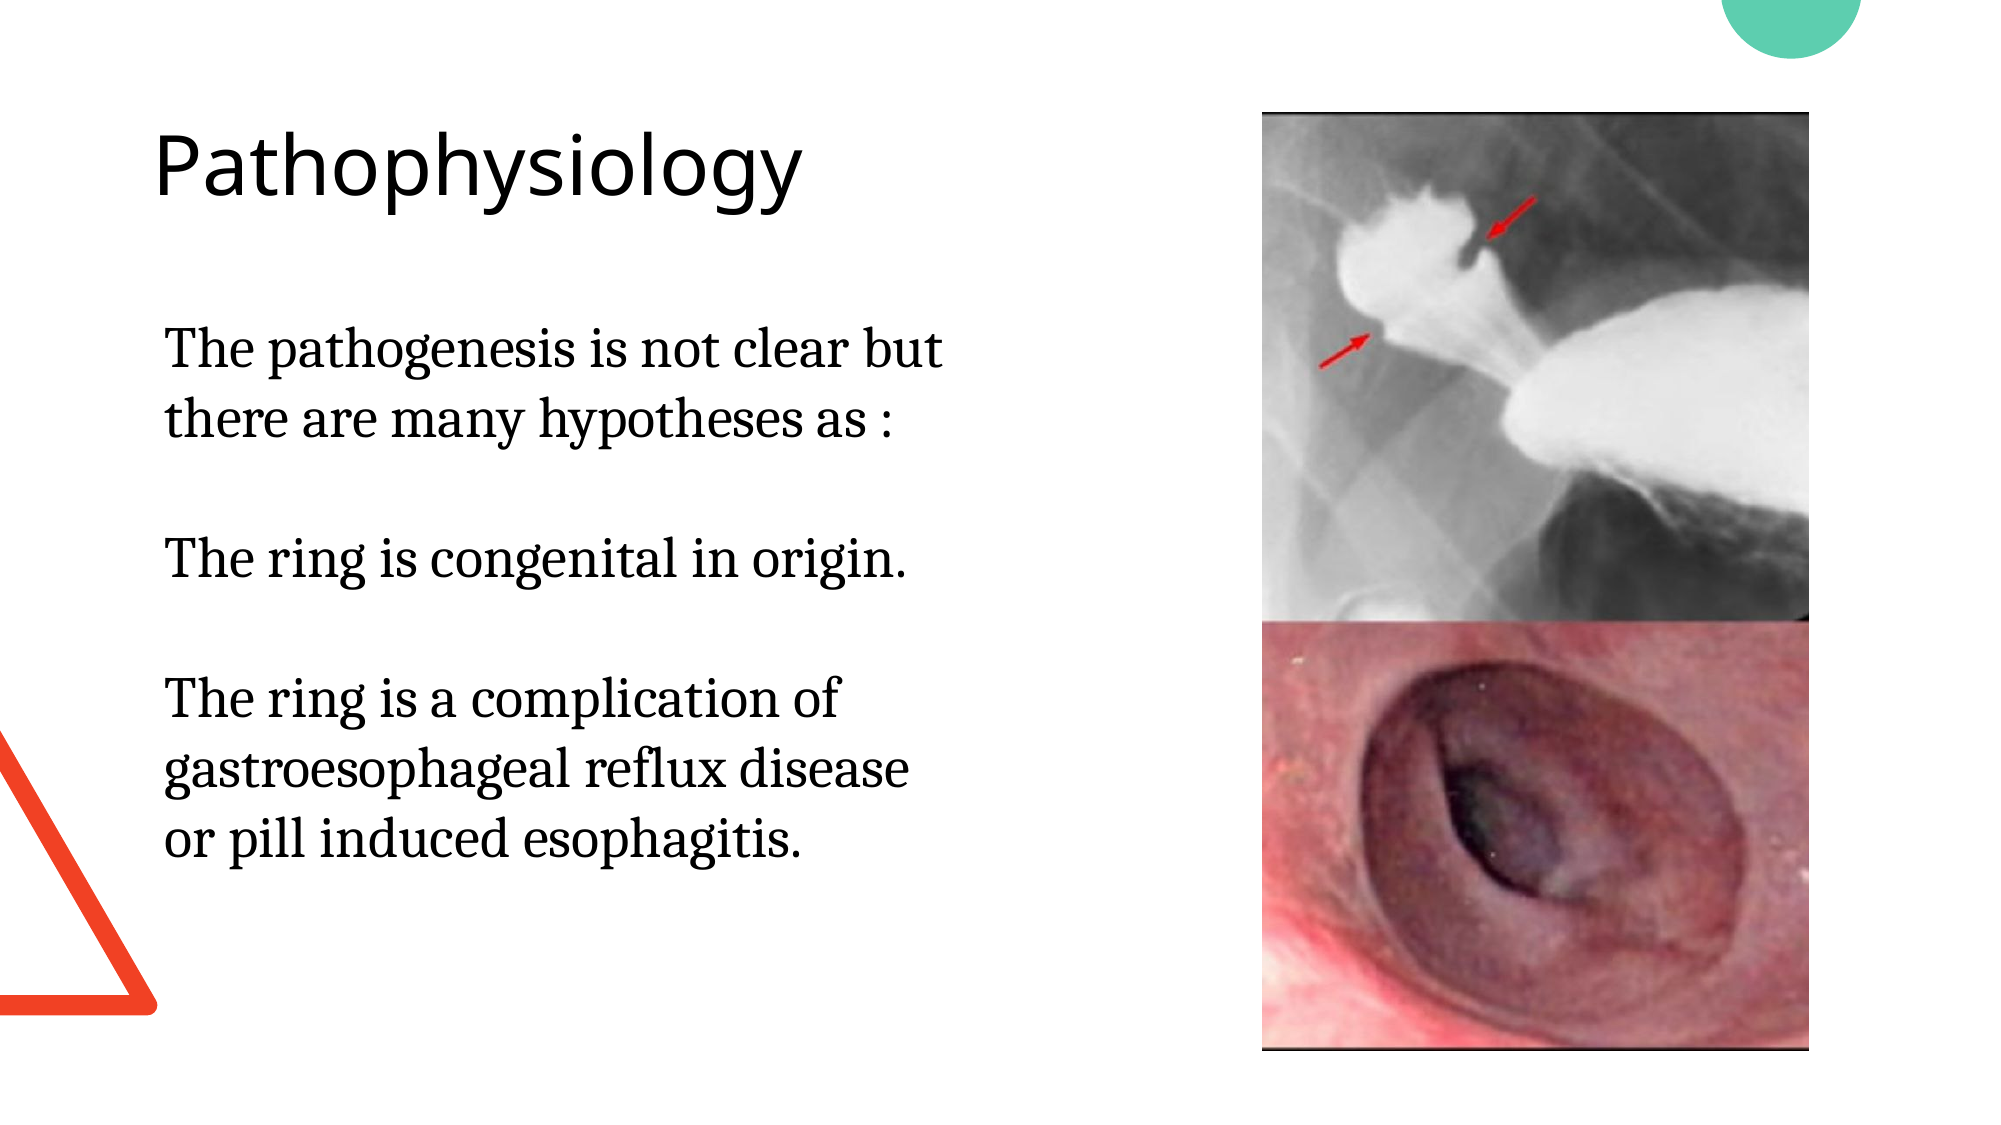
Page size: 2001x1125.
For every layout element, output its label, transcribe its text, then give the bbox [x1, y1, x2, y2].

text_box The pathogenesis is not clear but there are many hypotheses as : The ring is congenital in origin. The ring is a complication of gastroesophageal reflux disease or pill induced esophagitis. [149, 302, 980, 877]
title Pathophysiology [137, 59, 1863, 278]
picture [1262, 112, 1809, 1051]
